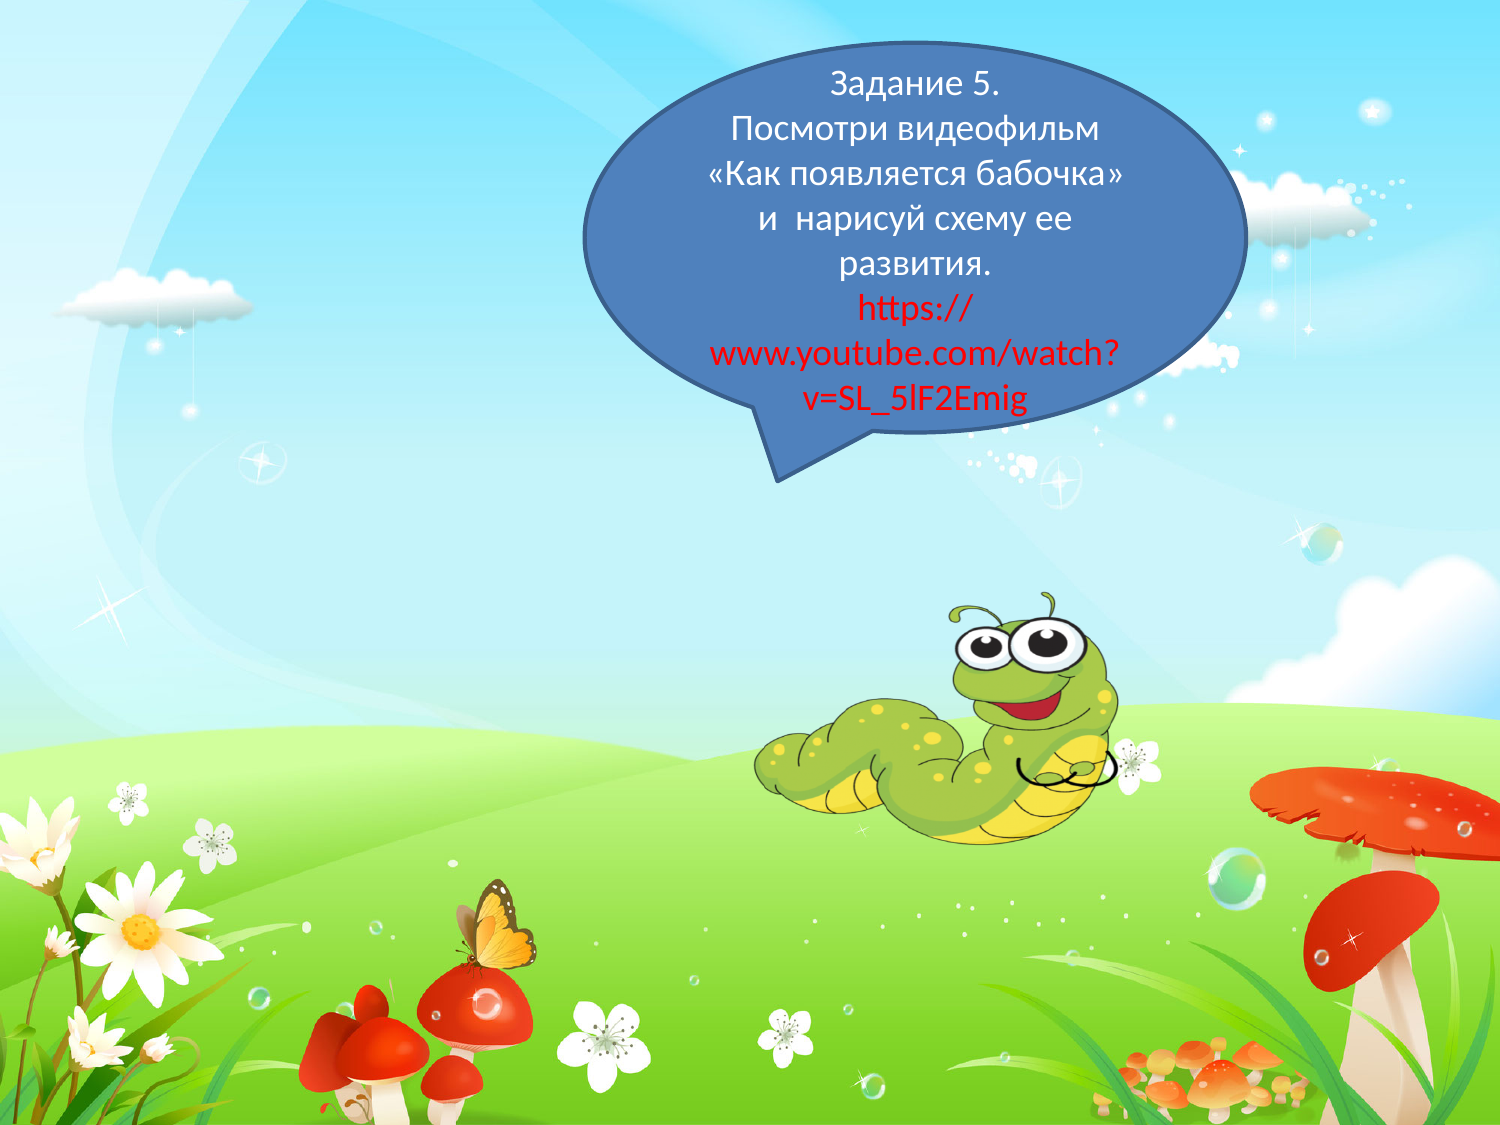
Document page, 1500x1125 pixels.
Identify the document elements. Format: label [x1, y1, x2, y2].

list [0, 0, 1500, 1125]
picture [682, 491, 1294, 965]
